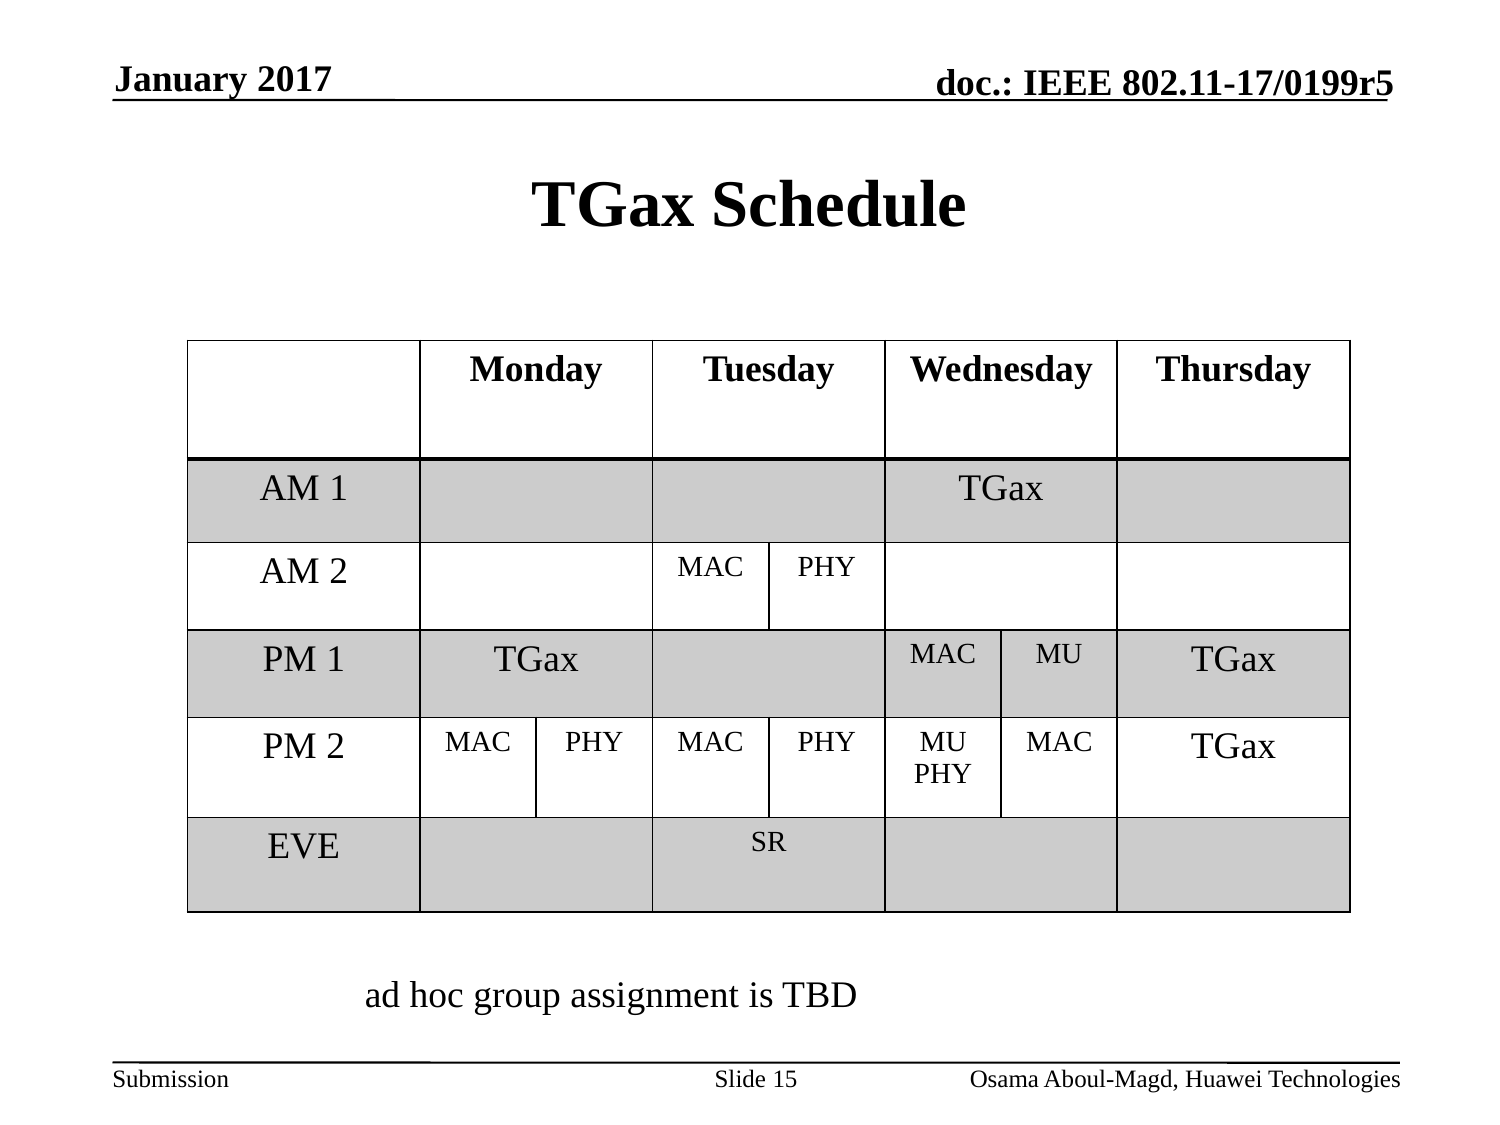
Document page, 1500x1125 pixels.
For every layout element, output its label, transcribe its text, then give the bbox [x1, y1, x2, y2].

table_cell PM 1 [188, 631, 419, 717]
table_cell AM 1 [188, 461, 419, 542]
table_cell TGax [886, 461, 1116, 542]
table_header Wednesday [886, 341, 1116, 457]
table_cell EVE [188, 818, 419, 911]
table_cell MAC [1002, 718, 1116, 817]
table_cell MAC [653, 718, 768, 817]
table_header Thursday [1118, 341, 1349, 457]
table_cell AM 2 [188, 543, 419, 629]
table_cell TGax [1118, 718, 1349, 817]
table_cell [653, 631, 884, 717]
table_cell [886, 543, 1116, 629]
table_cell MAC [421, 718, 535, 817]
footer Osama Aboul-Magd, Huawei Technologies [878, 1061, 1402, 1093]
table_cell [1118, 818, 1349, 911]
table_cell [421, 818, 652, 911]
table_header Monday [421, 341, 652, 457]
table_cell MU [1002, 631, 1116, 717]
table_header [188, 341, 419, 457]
table_cell [653, 461, 884, 542]
table_cell PM 2 [188, 718, 419, 817]
table_cell MAC [653, 543, 768, 629]
table_cell PHY [770, 543, 884, 629]
table_cell [421, 461, 652, 542]
table_cell [421, 543, 652, 629]
table_header Tuesday [653, 341, 884, 457]
table_cell [1118, 461, 1349, 542]
table_cell [1118, 543, 1349, 629]
table_cell MU PHY [886, 718, 1000, 817]
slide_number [114, 54, 423, 100]
table_cell TGax [1118, 631, 1349, 717]
title TGax Schedule [112, 112, 1388, 288]
table_cell PHY [537, 718, 652, 817]
table_cell TGax [421, 631, 652, 717]
table_cell PHY [770, 718, 884, 817]
slide_number Slide 15 [712, 1061, 800, 1123]
table_cell SR [653, 818, 884, 911]
table_cell MAC [886, 631, 1000, 717]
text_box ad hoc group assignment is TBD [349, 962, 879, 1023]
table_cell [886, 818, 1116, 911]
